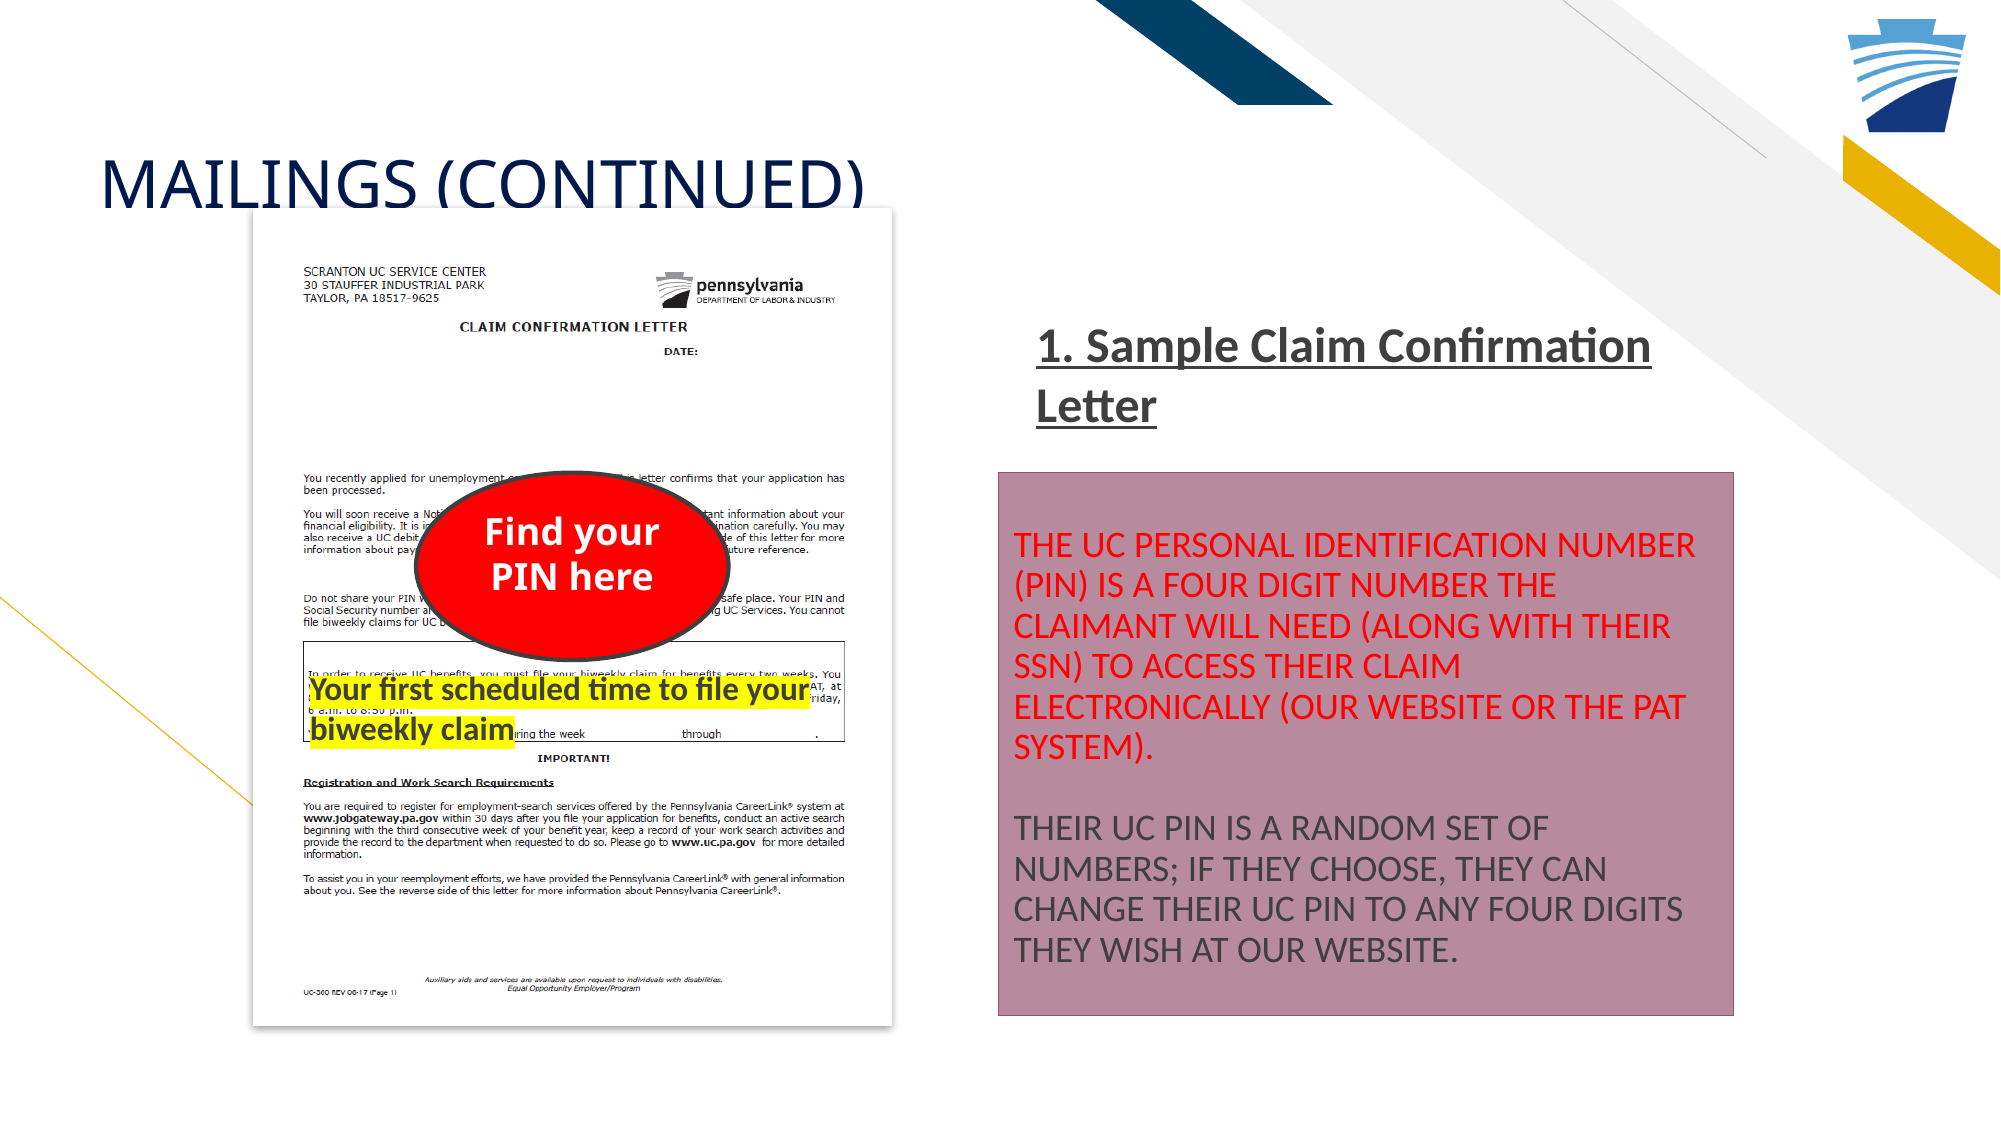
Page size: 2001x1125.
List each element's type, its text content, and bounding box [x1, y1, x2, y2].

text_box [267, 222, 878, 1012]
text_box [998, 304, 1734, 1016]
title Mailings (continued) [85, 34, 1453, 223]
picture [1838, 11, 1974, 157]
